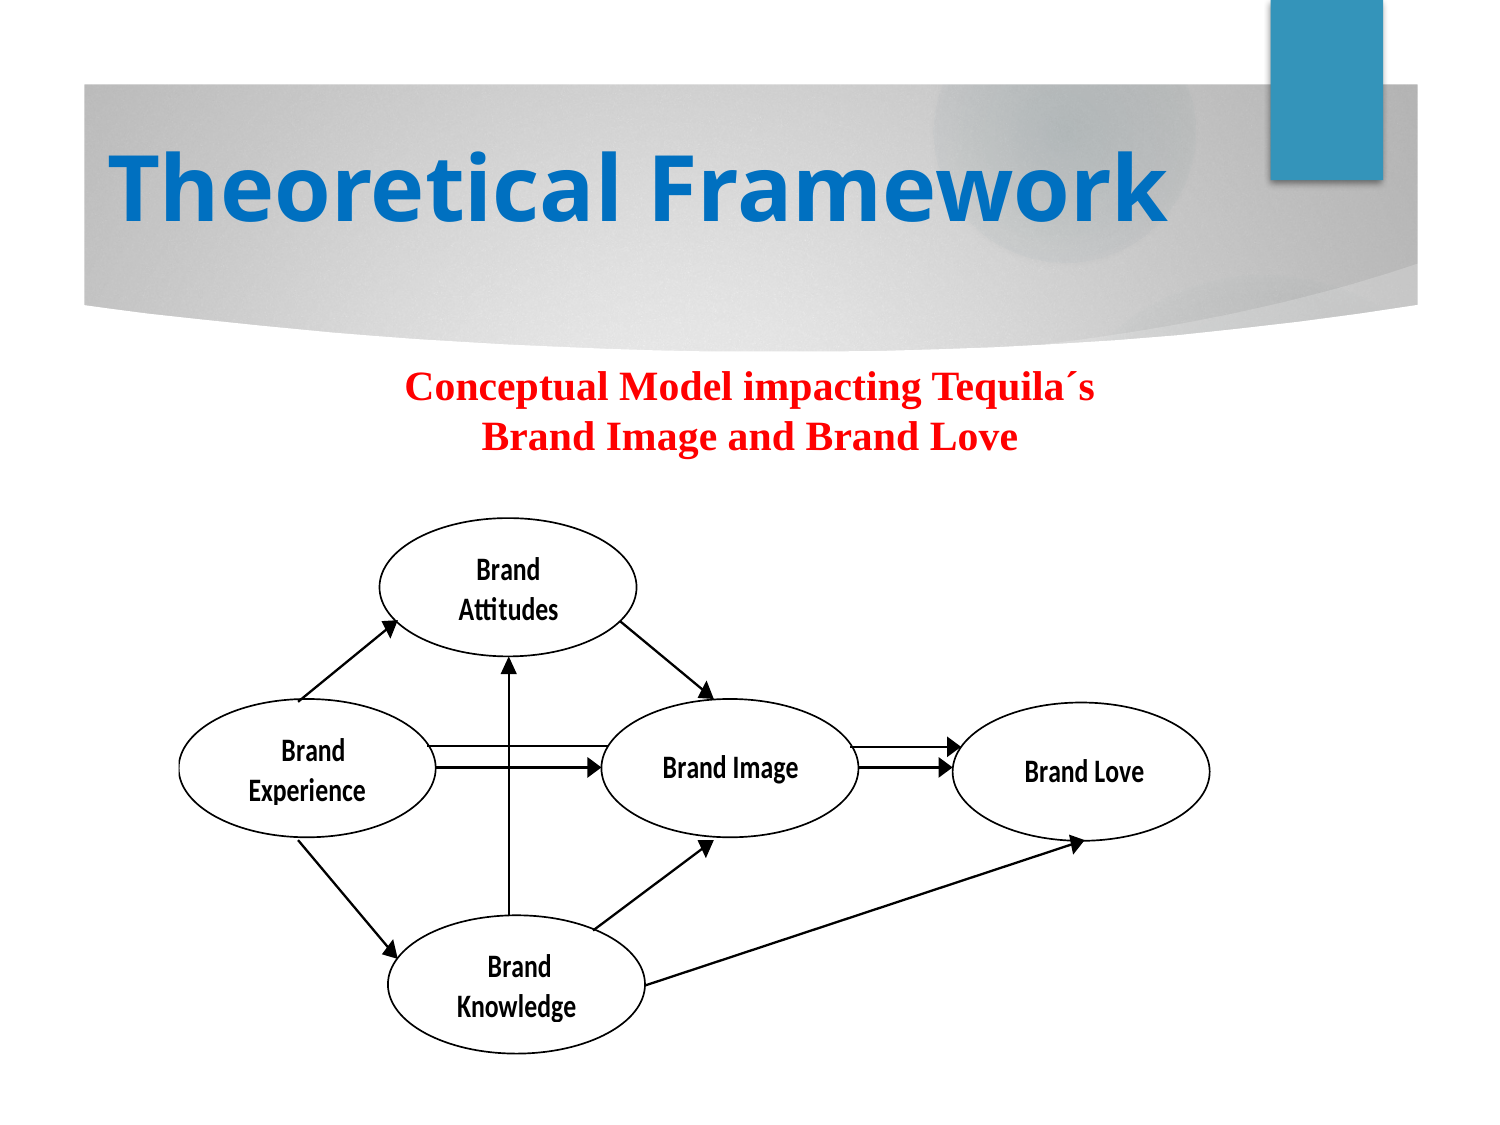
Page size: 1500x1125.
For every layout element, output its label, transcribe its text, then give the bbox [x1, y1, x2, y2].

picture [178, 481, 1271, 1064]
text_box Conceptual Model impacting Tequila´s Brand Image and Brand Love [374, 351, 1125, 466]
title Theoretical Framework [92, 106, 1285, 263]
